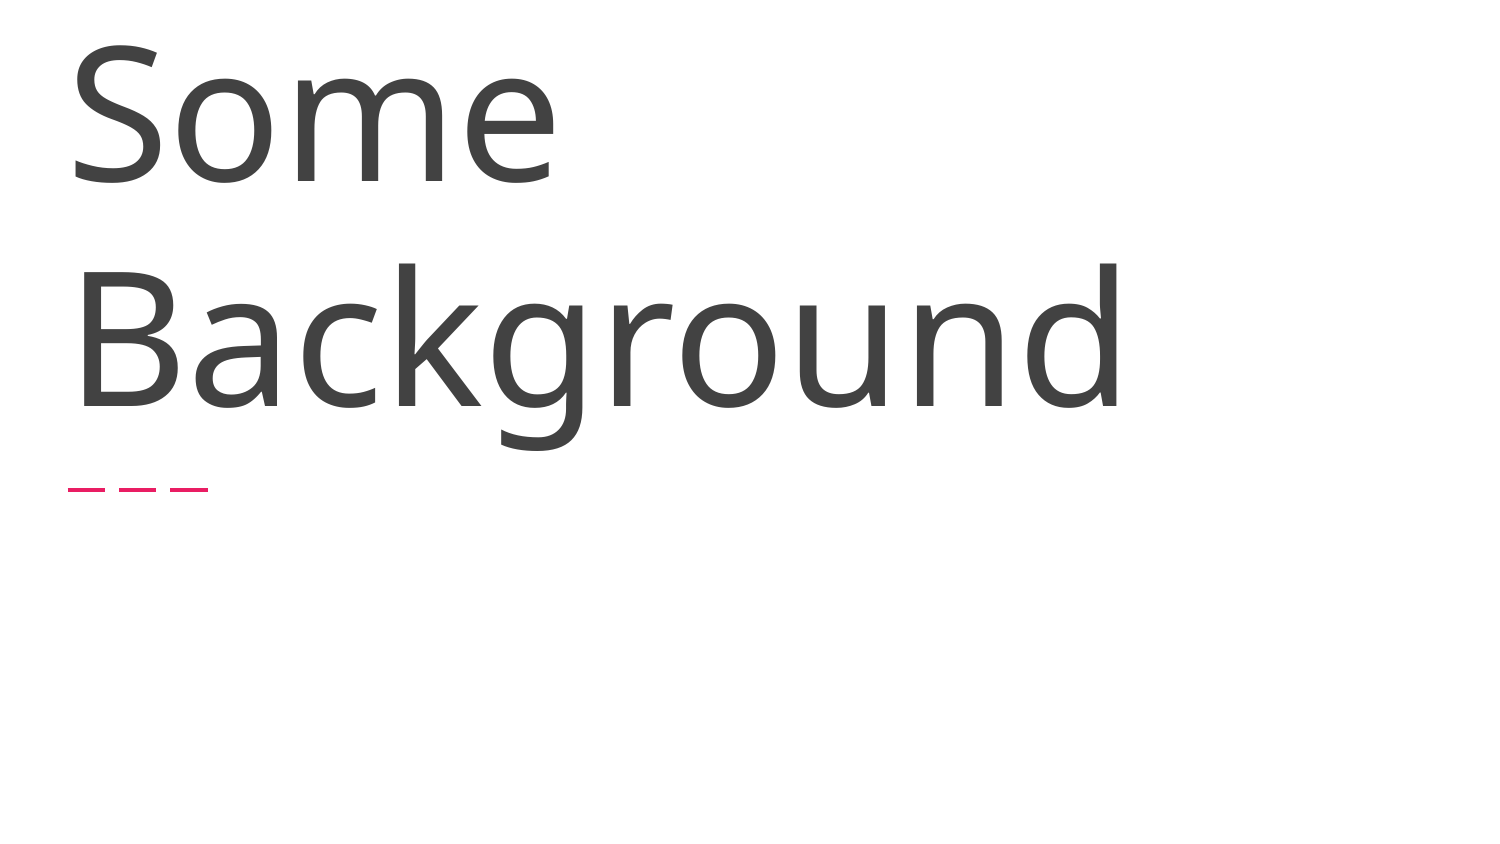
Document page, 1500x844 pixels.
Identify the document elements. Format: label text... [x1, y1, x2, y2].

title Some Background [51, 0, 1449, 493]
